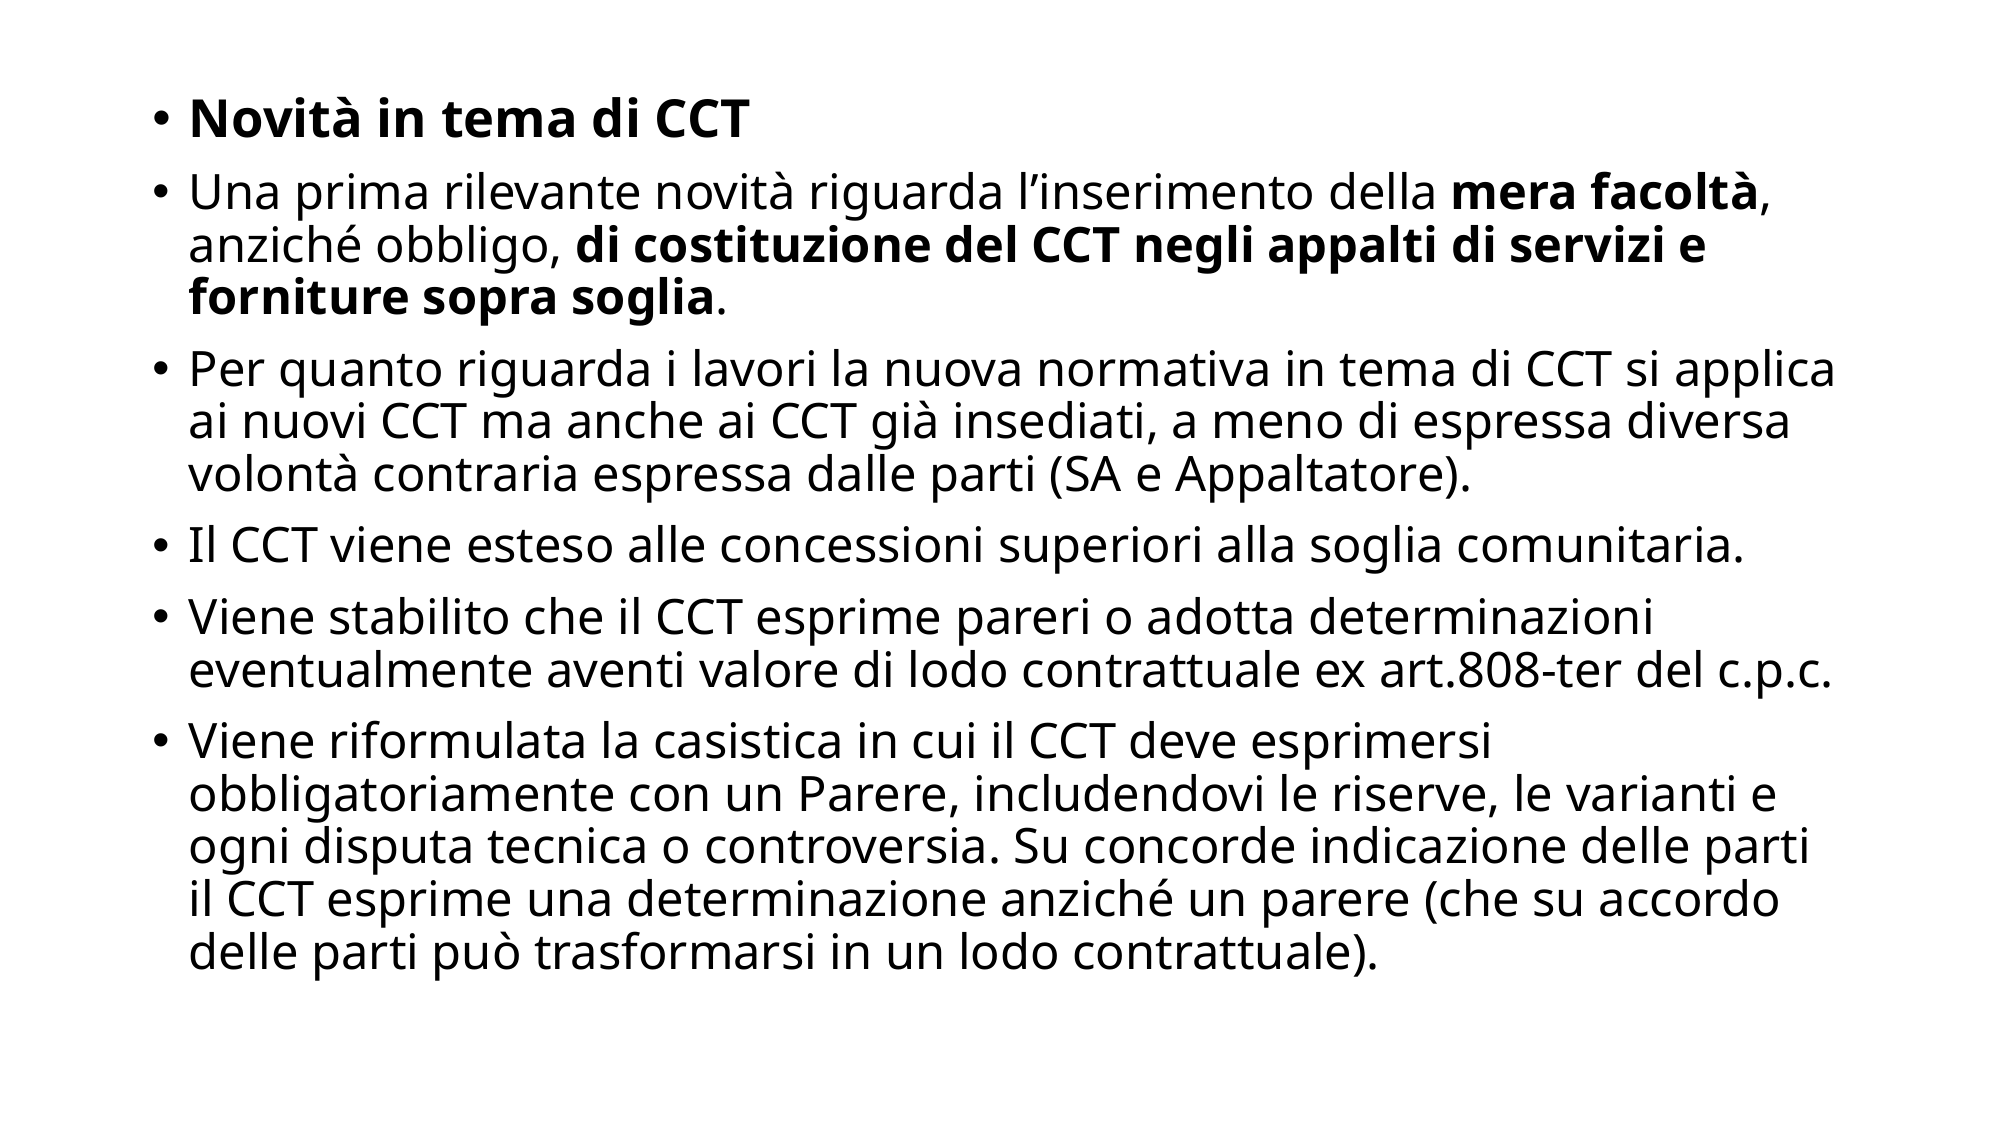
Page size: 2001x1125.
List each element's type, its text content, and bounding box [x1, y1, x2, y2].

list Novità in tema di CCT Una prima rilevante novità riguarda l’inserimento della mera facoltà, anziché obbligo, di costituzione del CCT negli appalti di servizi e forniture sopra soglia. Per quanto riguarda i lavori la nuova normativa in tema di CCT si applica ai nuovi CCT ma anche ai CCT già insediati, a meno di espressa diversa volontà contraria espressa dalle parti (SA e Appaltatore). Il CCT viene esteso alle concessioni superiori alla soglia comunitaria. Viene stabilito che il CCT esprime pareri o adotta determinazioni eventualmente aventi valore di lodo contrattuale ex art.808-ter del c.p.c. Viene riformulata la casistica in cui il CCT deve esprimersi obbligatoriamente con un Parere, includendovi le riserve, le varianti e ogni disputa tecnica o controversia. Su concorde indicazione delle parti il CCT esprime una determinazione anziché un parere (che su accordo delle parti può trasformarsi in un lodo contrattuale). [137, 84, 1863, 1014]
